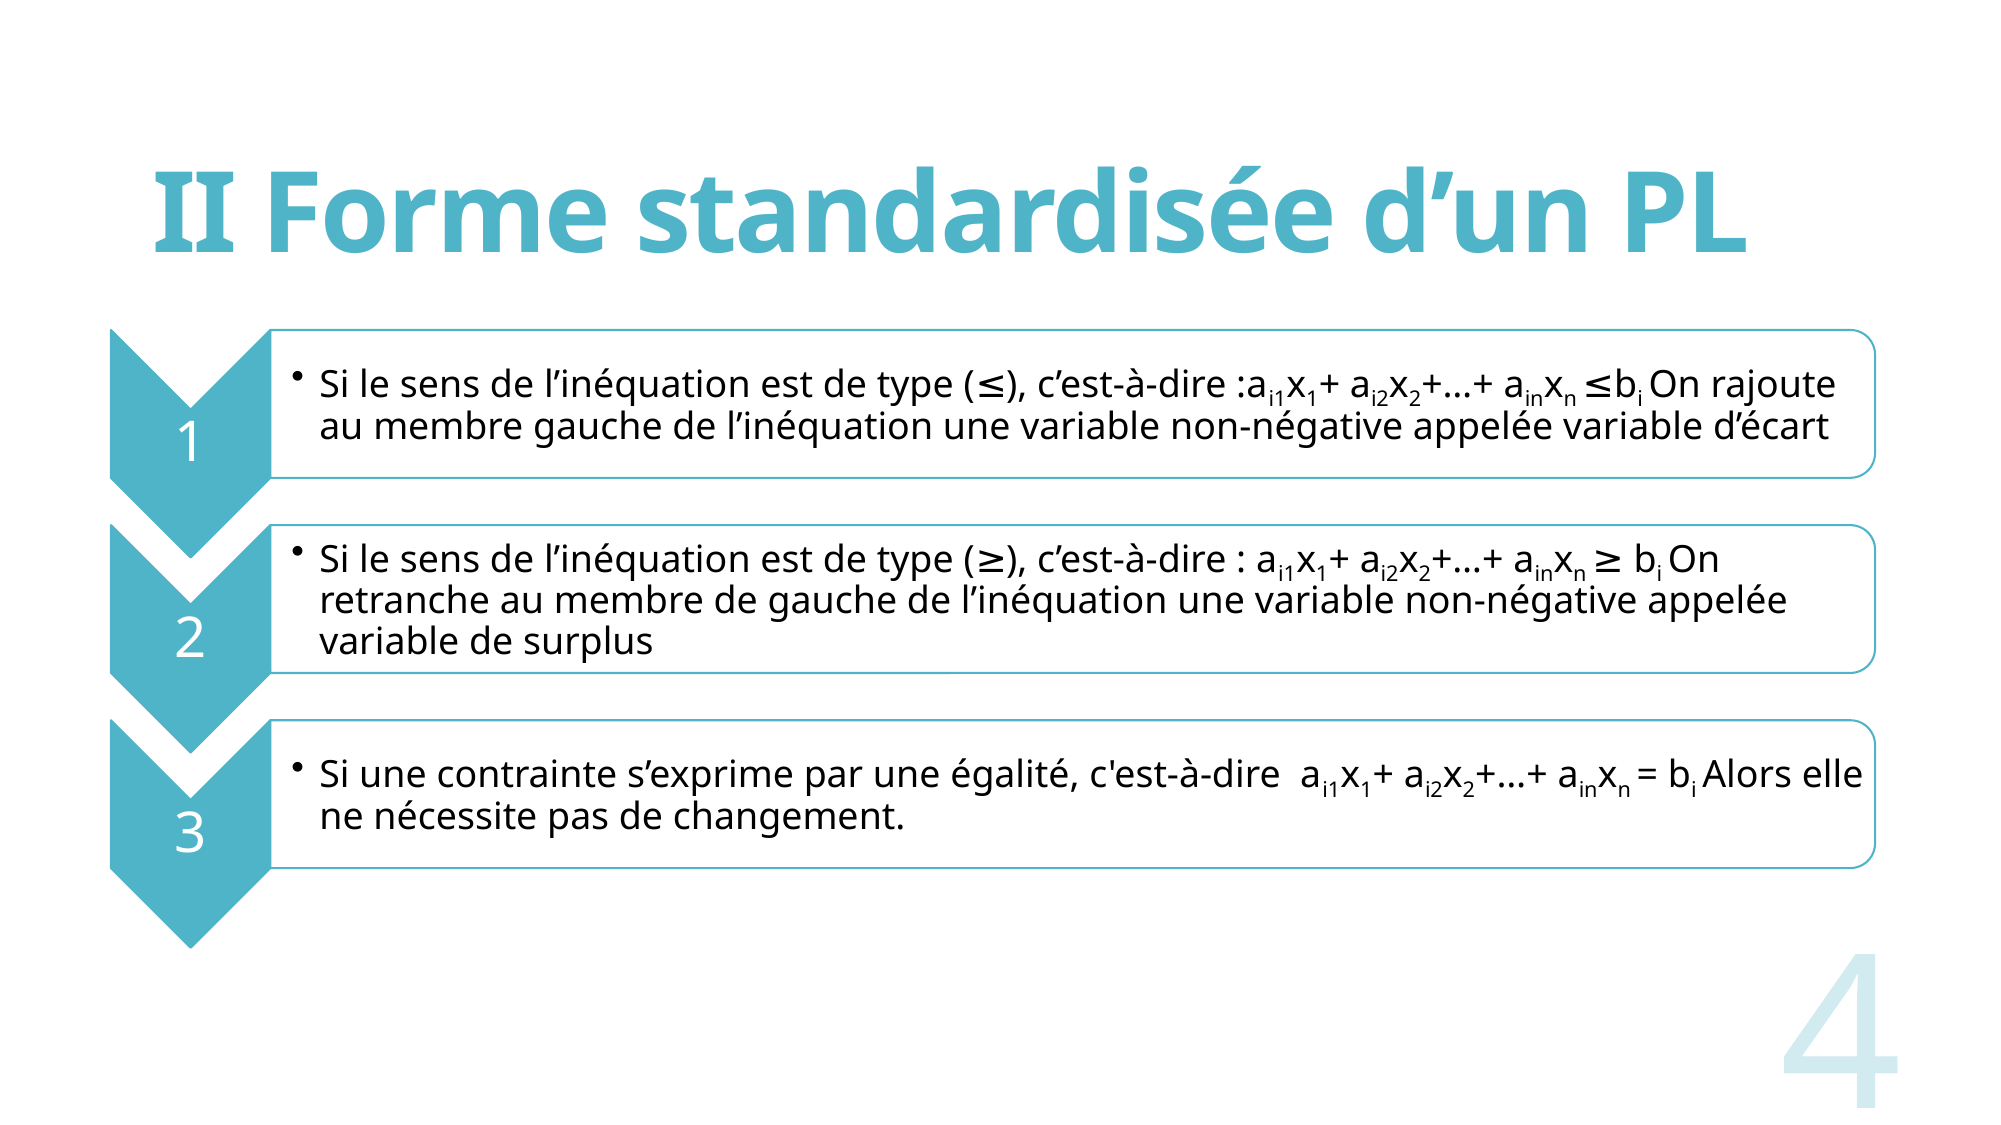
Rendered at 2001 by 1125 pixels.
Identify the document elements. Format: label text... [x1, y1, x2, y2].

slide_number 4 [1437, 963, 1918, 1125]
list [110, 329, 1876, 948]
title II Forme standardisée d’un PL [107, 81, 1875, 354]
